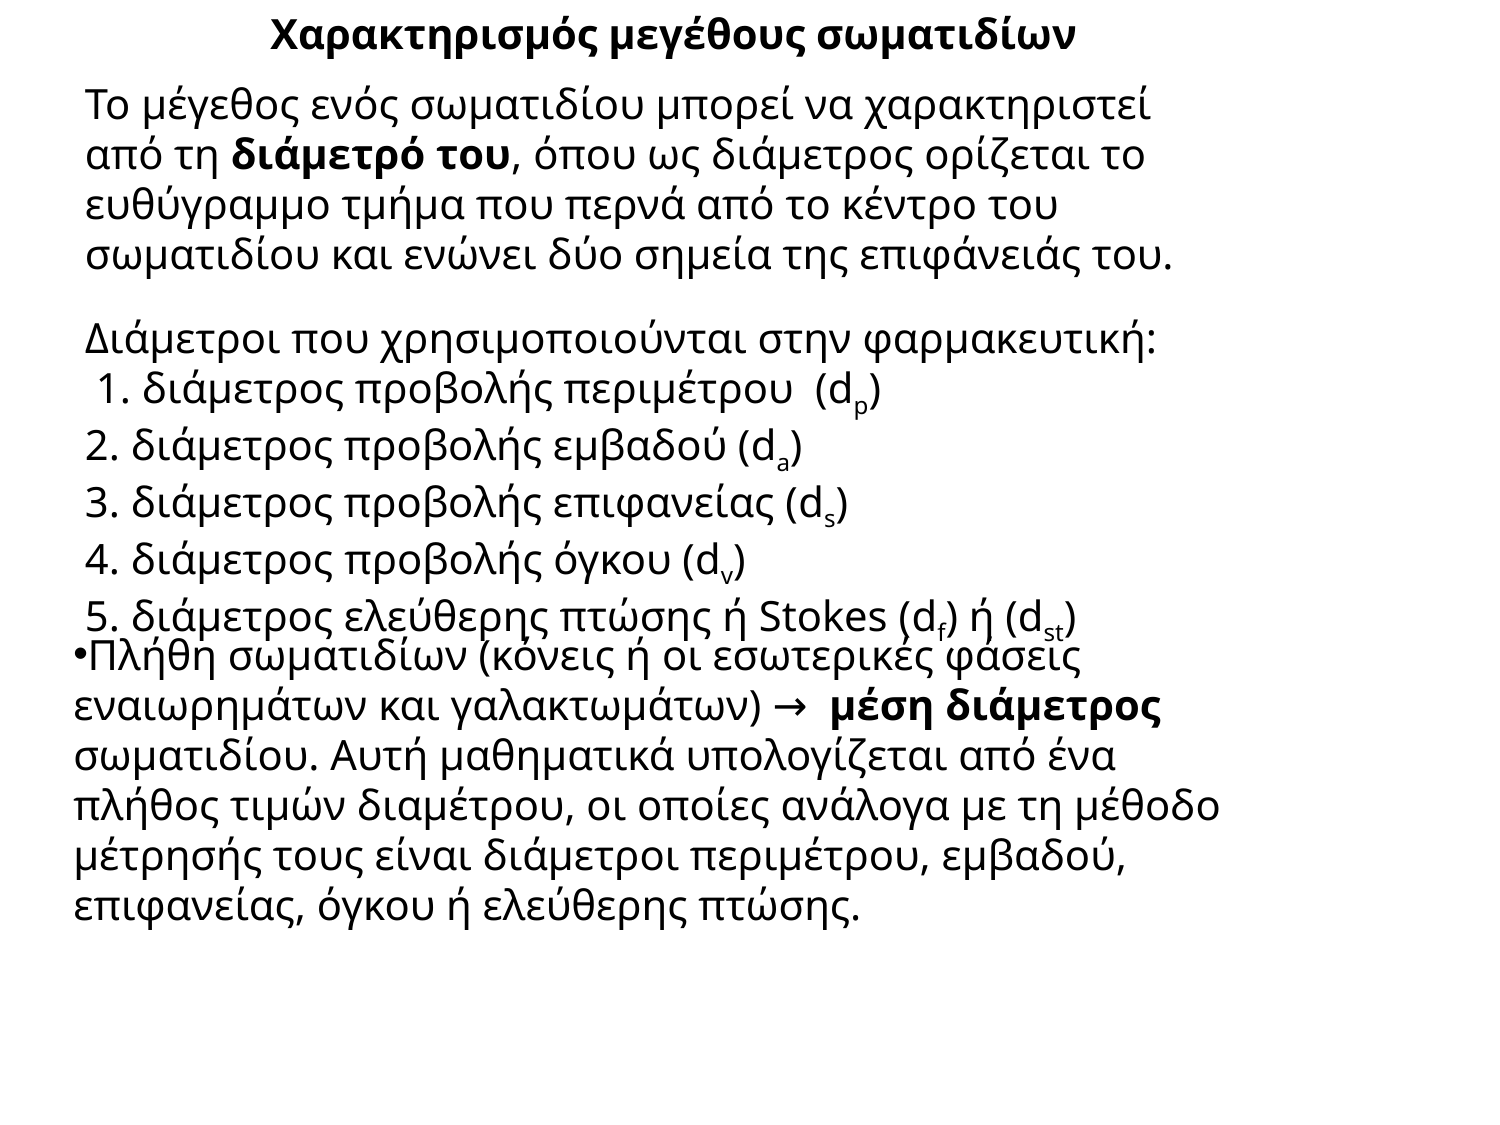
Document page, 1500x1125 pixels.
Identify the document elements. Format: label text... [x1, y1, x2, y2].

text_box Χαρακτηρισμός μεγέθους σωματιδίων [222, 0, 1125, 65]
text_box Πλήθη σωματιδίων (κόνεις ή οι εσωτερικές φάσεις εναιωρημάτων και γαλακτωμάτων) → μέση διάμετρος σωματιδίου. Αυτή μαθηματικά υπολογίζεται από ένα πλήθος τιμών διαμέτρου, οι οποίες ανάλογα με τη μέθοδο μέτρησής τους είναι διάμετροι περιμέτρου, εμβαδού, επιφανείας, όγκου ή ελεύθερης πτώσης. [58, 621, 1278, 1086]
text_box Διάμετροι που χρησιμοποιούνται στην φαρμακευτική: 1. διάμετρος προβολής περιμέτρου (dp) 2. διάμετρος προβολής εμβαδού (da) 3. διάμετρος προβολής επιφανείας (ds) 4. διάμετρος προβολής όγκου (dv) 5. διάμετρος ελεύθερης πτώσης ή Stokes (df) ή (dst) [70, 304, 1325, 704]
text_box Το μέγεθος ενός σωματιδίου μπορεί να χαρακτηριστεί από τη διάμετρό του, όπου ως διάμετρος ορίζεται το ευθύγραμμο τμήμα που περνά από το κέντρο του σωματιδίου και ενώνει δύο σημεία της επιφάνειάς του. [70, 70, 1254, 286]
